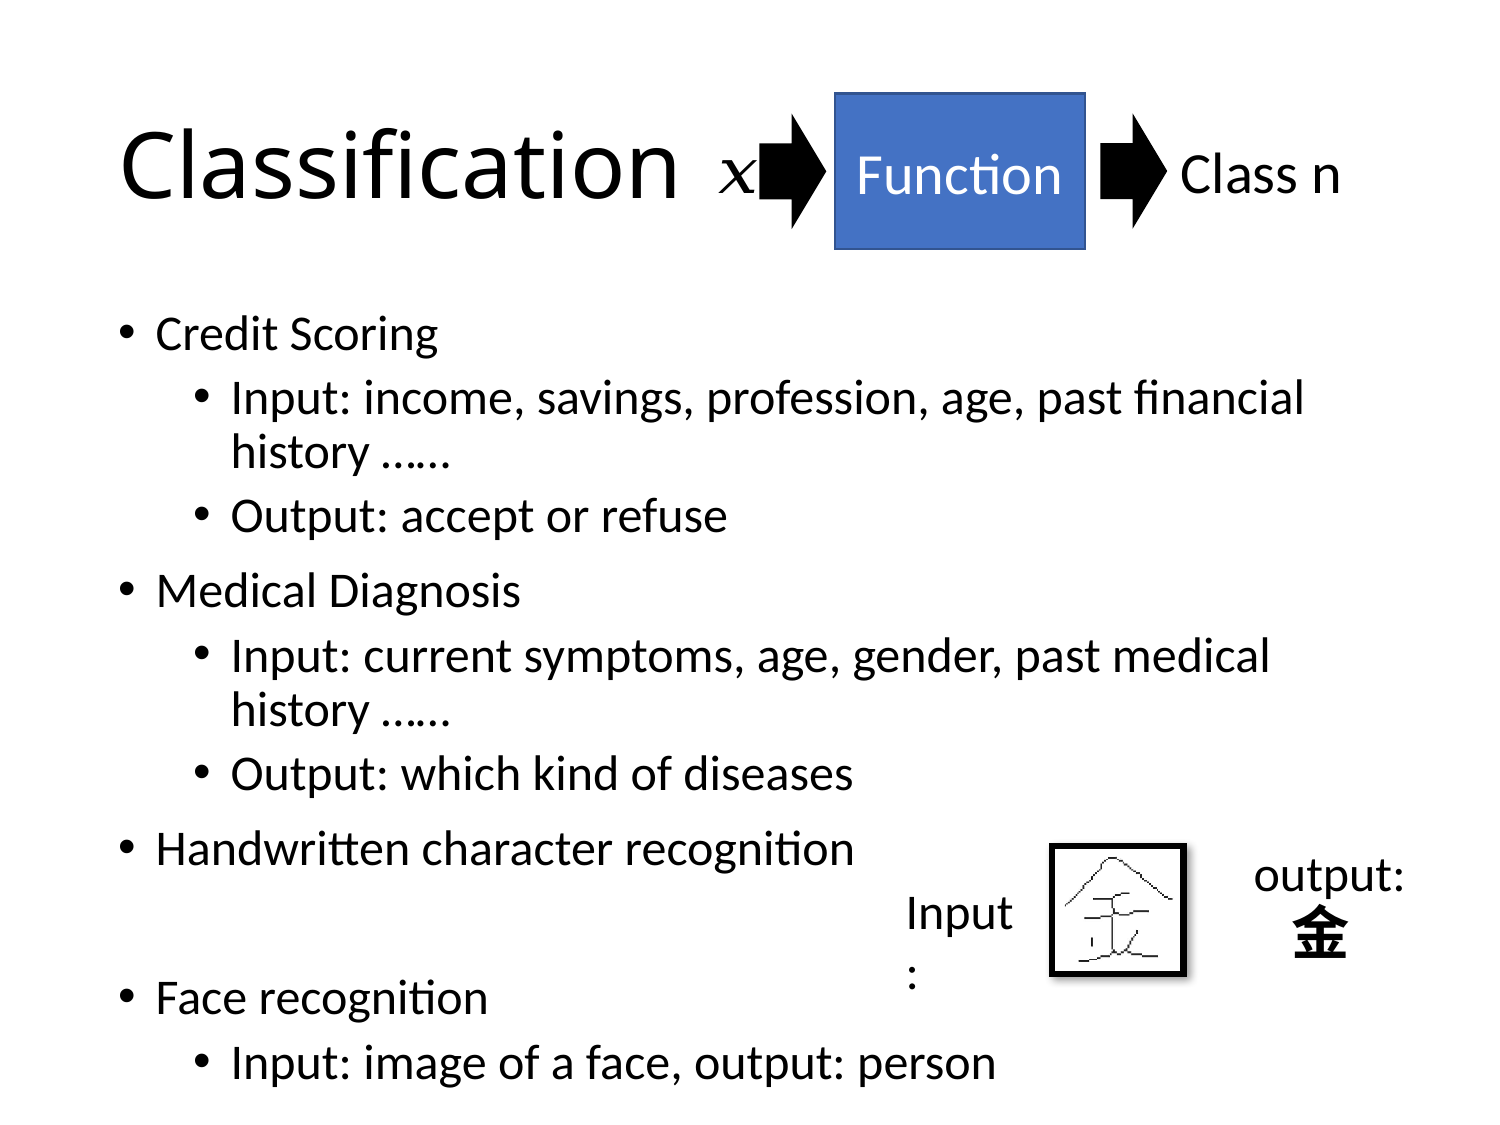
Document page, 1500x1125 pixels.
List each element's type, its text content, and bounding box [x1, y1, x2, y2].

text_box output: [1239, 834, 1431, 909]
text_box 金 [1276, 909, 1368, 974]
picture [1054, 848, 1181, 971]
text_box Function [834, 92, 1086, 250]
text_box [759, 113, 827, 230]
text_box [1100, 113, 1166, 229]
text_box Input: [890, 872, 1039, 1007]
title Classification [103, 59, 1397, 278]
list Credit Scoring Input: income, savings, profession, age, past financial history …… Output: accept or refuse Medical Diagnosis Input: current symptoms, age, gender, past medical history …… Output: which kind of diseases Handwritten character recognition Face recognition Input: image of a face, output: person [103, 299, 1397, 1014]
text_box Class n [1166, 128, 1404, 213]
